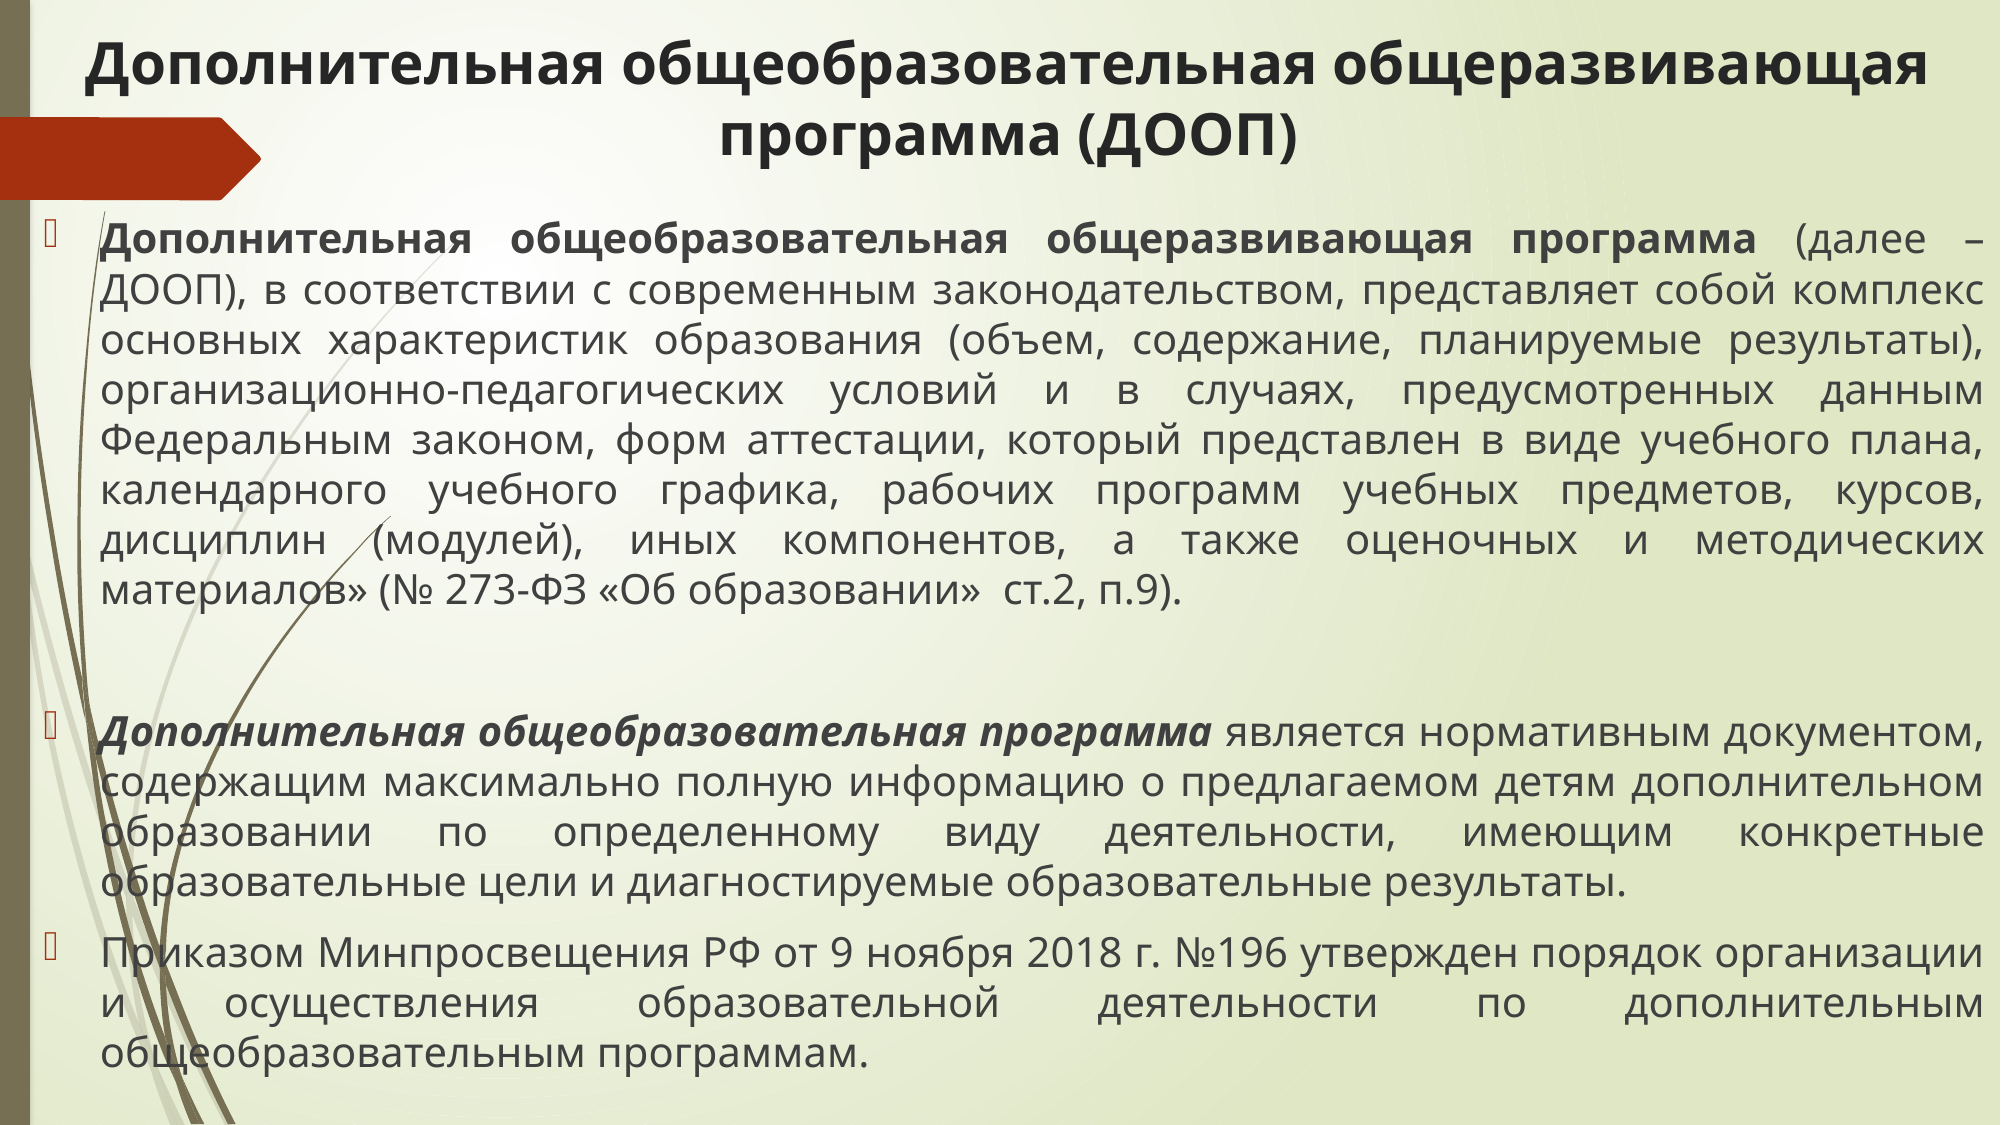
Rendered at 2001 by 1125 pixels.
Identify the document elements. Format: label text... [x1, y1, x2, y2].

title Дополнительная общеобразовательная общеразвивающая программа (ДООП) [47, 19, 1969, 172]
list Дополнительная общеобразовательная общеразвивающая программа (далее – ДООП), в соответствии с современным законодательством, представляет собой комплекс основных характеристик образования (объем, содержание, планируемые результаты), организационно-педагогических условий и в случаях, предусмотренных данным Федеральным законом, форм аттестации, который представлен в виде учебного плана, календарного учебного графика, рабочих программ учебных предметов, курсов, дисциплин (модулей), иных компонентов, а также оценочных и методических материалов» (№ 273-ФЗ «Об образовании» ст.2, п.9). Дополнительная общеобразовательная программа является нормативным документом, содержащим максимально полную информацию о предлагаемом детям дополнительном образовании по определенному виду деятельности, имеющим конкретные образовательные цели и диагностируемые образовательные результаты. Приказом Минпросвещения РФ от 9 ноября 2018 г. №196 утвержден порядок организации и осуществления образовательной деятельности по дополнительным общеобразовательным программам. [28, 204, 2000, 1125]
